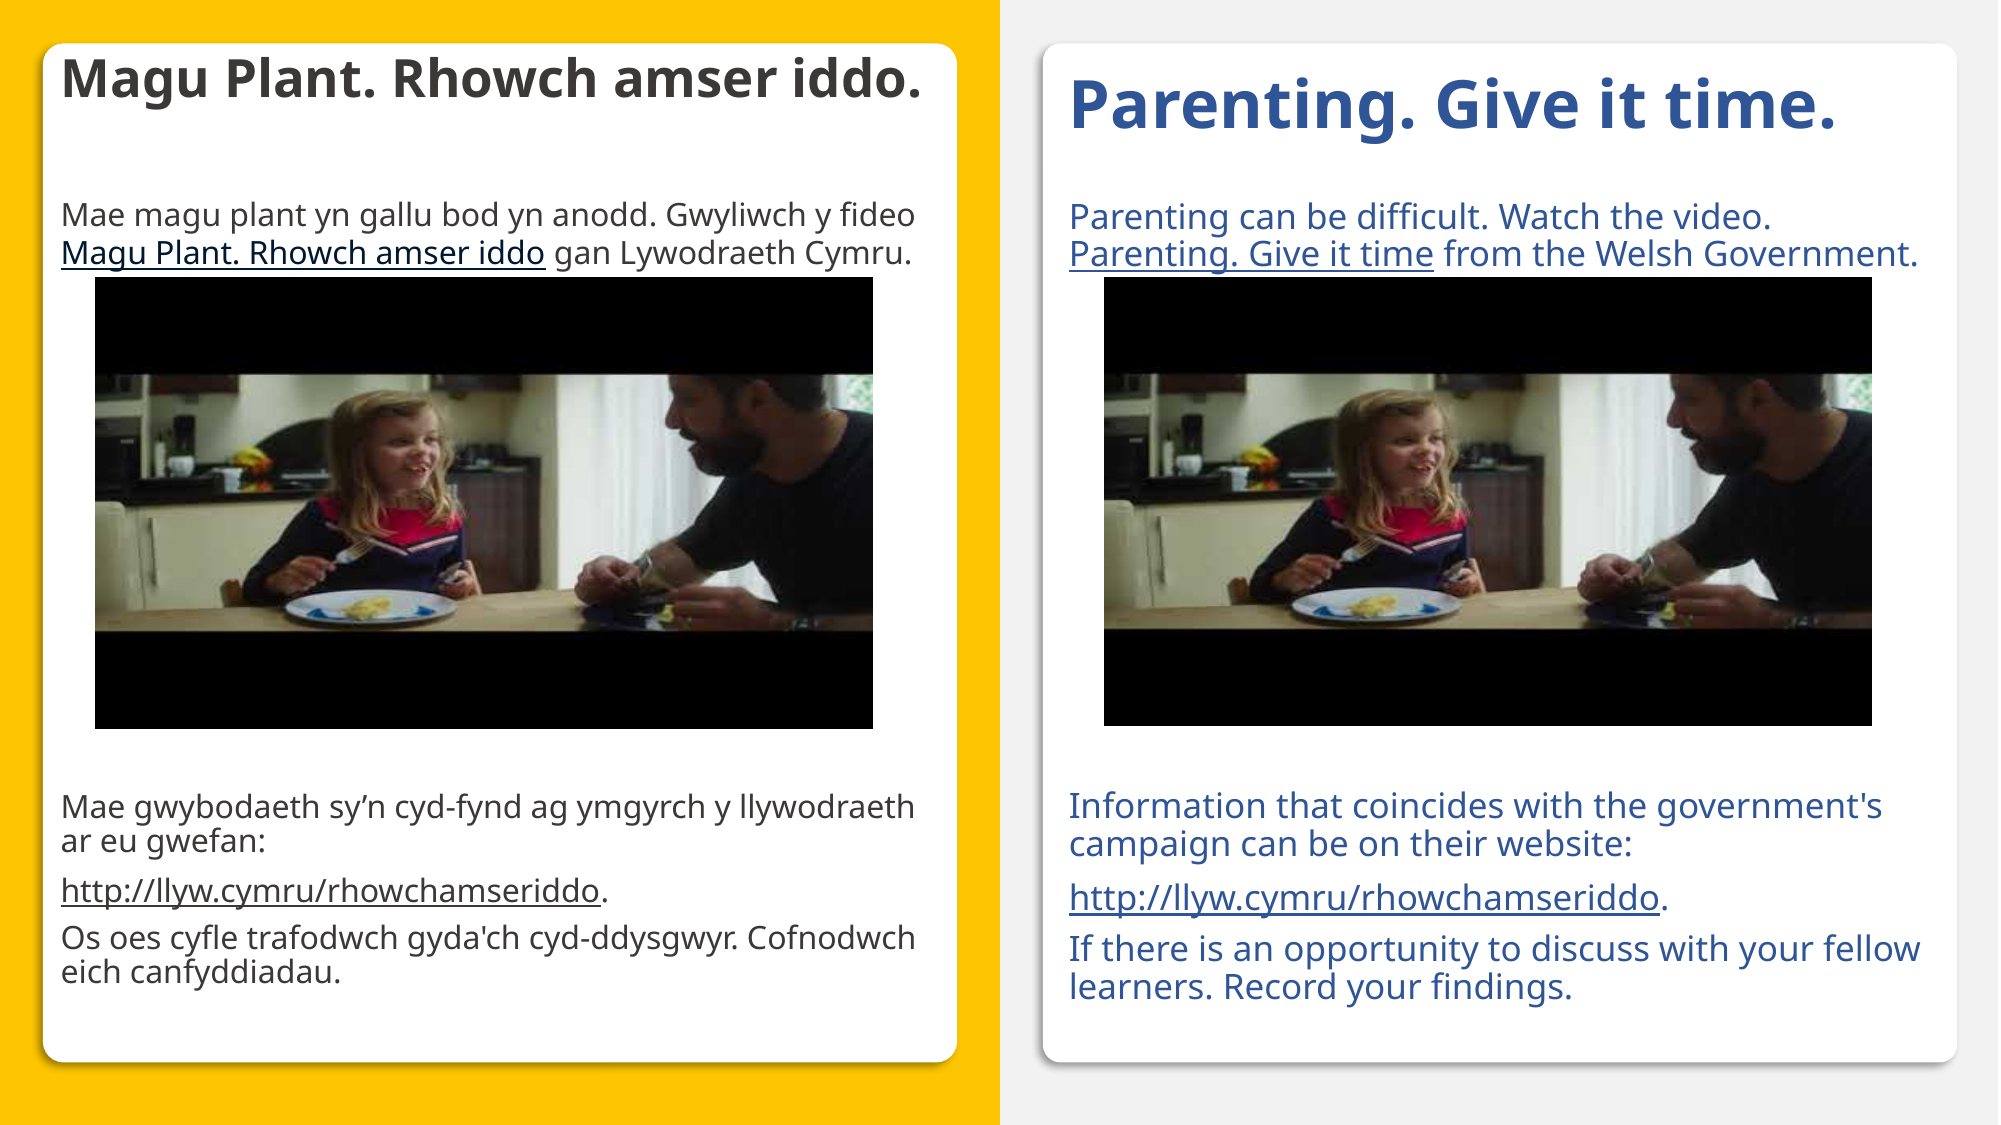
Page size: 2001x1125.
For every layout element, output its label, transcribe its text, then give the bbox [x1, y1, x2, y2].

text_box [1103, 276, 1872, 727]
list Mae magu plant yn gallu bod yn anodd. Gwyliwch y fideo Magu Plant. Rhowch amser iddo gan Lywodraeth Cymru. Mae gwybodaeth sy’n cyd-fynd ag ymgyrch y llywodraeth ar eu gwefan: http://llyw.cymru/rhowchamseriddo. Os oes cyfle trafodwch gyda'ch cyd-ddysgwyr. Cofnodwch eich canfyddiadau.​ [45, 191, 939, 1045]
list Parenting can be difficult. Watch the video. Parenting. Give it time from the Welsh Government. Information that coincides with the government's campaign can be on their website: http://llyw.cymru/rhowchamseriddo. If there is an opportunity to discuss with your fellow learners. Record your findings. [1053, 191, 1947, 1045]
title Magu Plant. Rhowch amser iddo. [45, 44, 939, 191]
list Parenting. Give it time. [1053, 62, 1946, 155]
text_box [94, 277, 874, 730]
